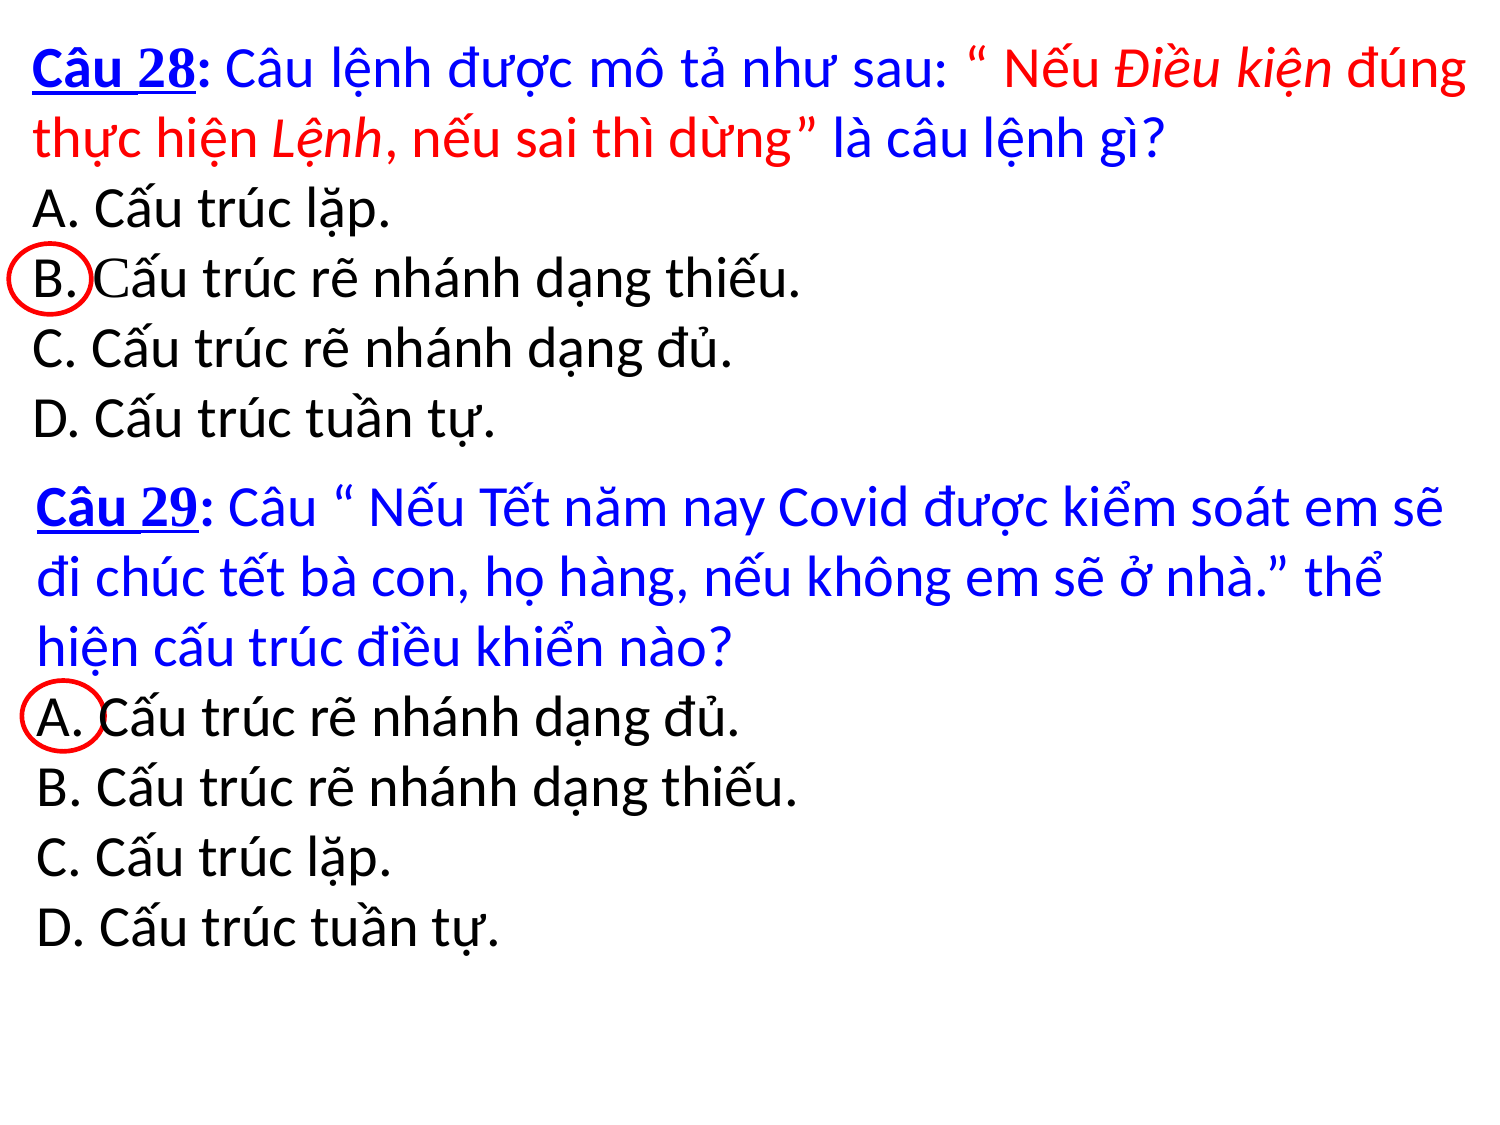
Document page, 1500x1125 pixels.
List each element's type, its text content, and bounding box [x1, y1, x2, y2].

text_box Câu 28: Câu lệnh được mô tả như sau: “ Nếu Điều kiện đúng thực hiện Lệnh, nếu sai thì dừng” là câu lệnh gì? A. Cấu trúc lặp. B. Cấu trúc rẽ nhánh dạng thiếu. C. Cấu trúc rẽ nhánh dạng đủ. D. Cấu trúc tuần tự. [17, 21, 1483, 457]
text_box Câu 29: Câu “ Nếu Tết năm nay Covid được kiểm soát em sẽ đi chúc tết bà con, họ hàng, nếu không em sẽ ở nhà.” thể hiện cấu trúc điều khiển nào? A. Cấu trúc rẽ nhánh dạng đủ. B. Cấu trúc rẽ nhánh dạng thiếu. C. Cấu trúc lặp. D. Cấu trúc tuần tự. [21, 460, 1483, 966]
text_box [6, 241, 94, 317]
